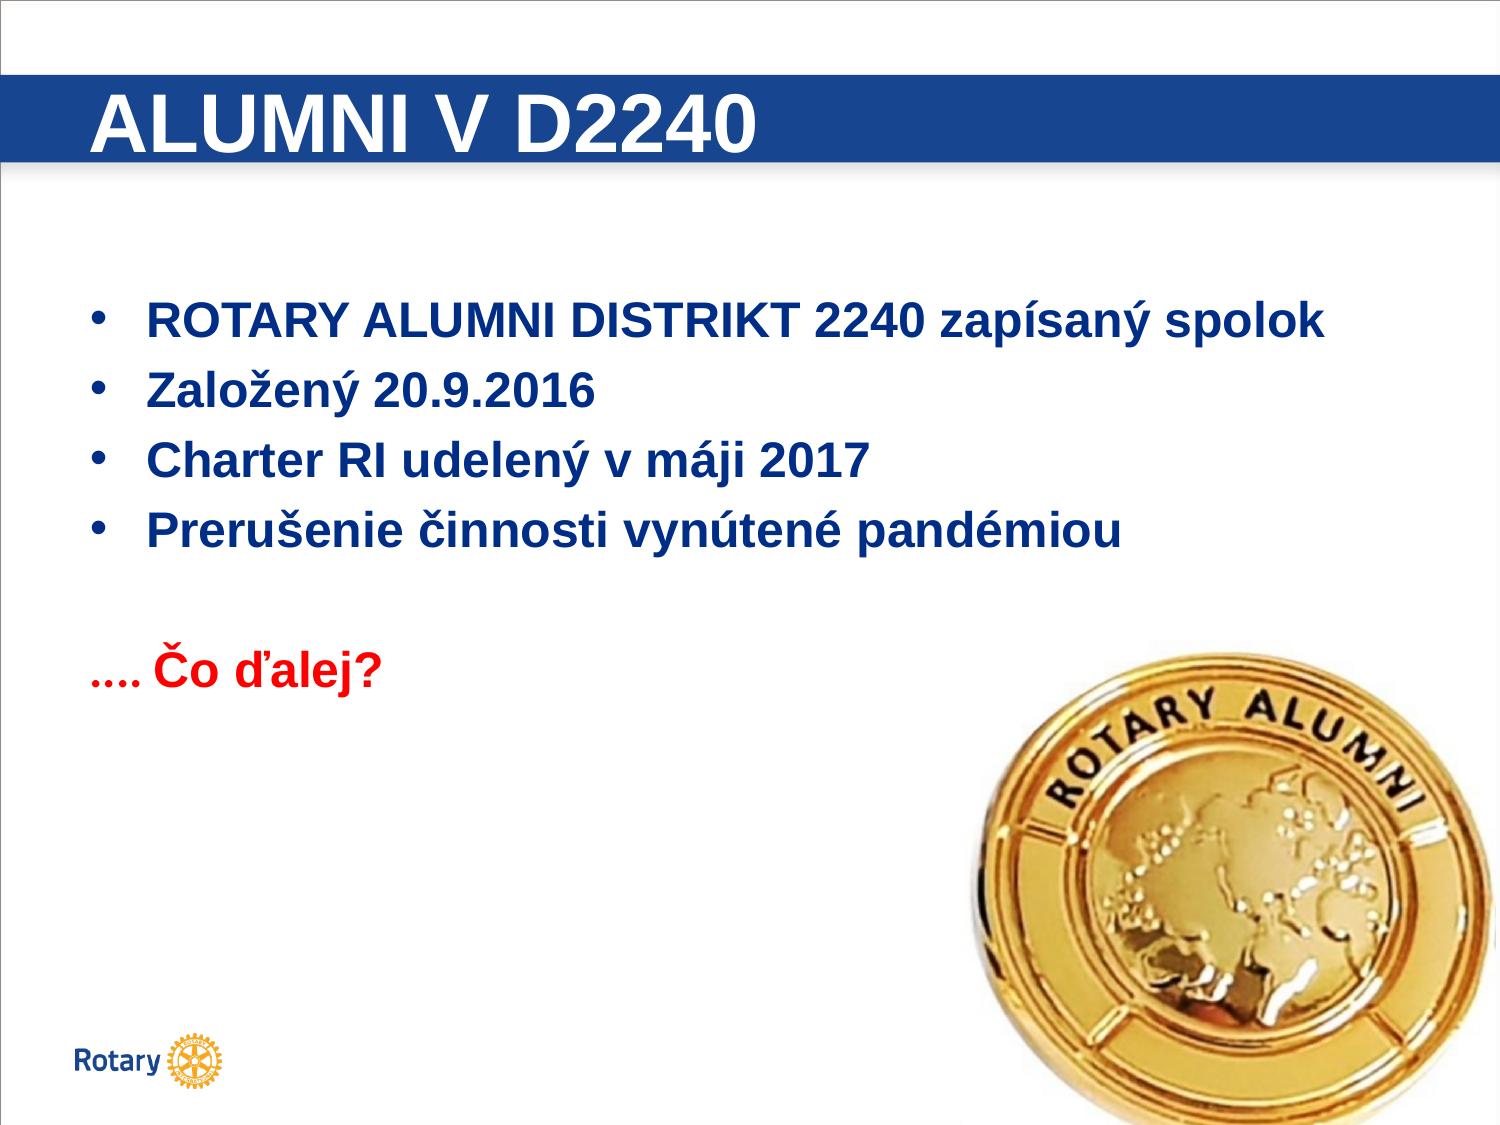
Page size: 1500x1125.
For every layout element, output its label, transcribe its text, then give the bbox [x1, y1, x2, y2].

picture [75, 1033, 222, 1089]
list ROTARY ALUMNI DISTRIKT 2240 zapísaný spolok Založený 20.9.2016 Charter RI udelený v máji 2017 Prerušenie činnosti vynútené pandémiou .... Čo ďalej? [75, 200, 1425, 943]
picture [962, 626, 1496, 1125]
title Alumni v D2240 [88, 75, 1500, 163]
